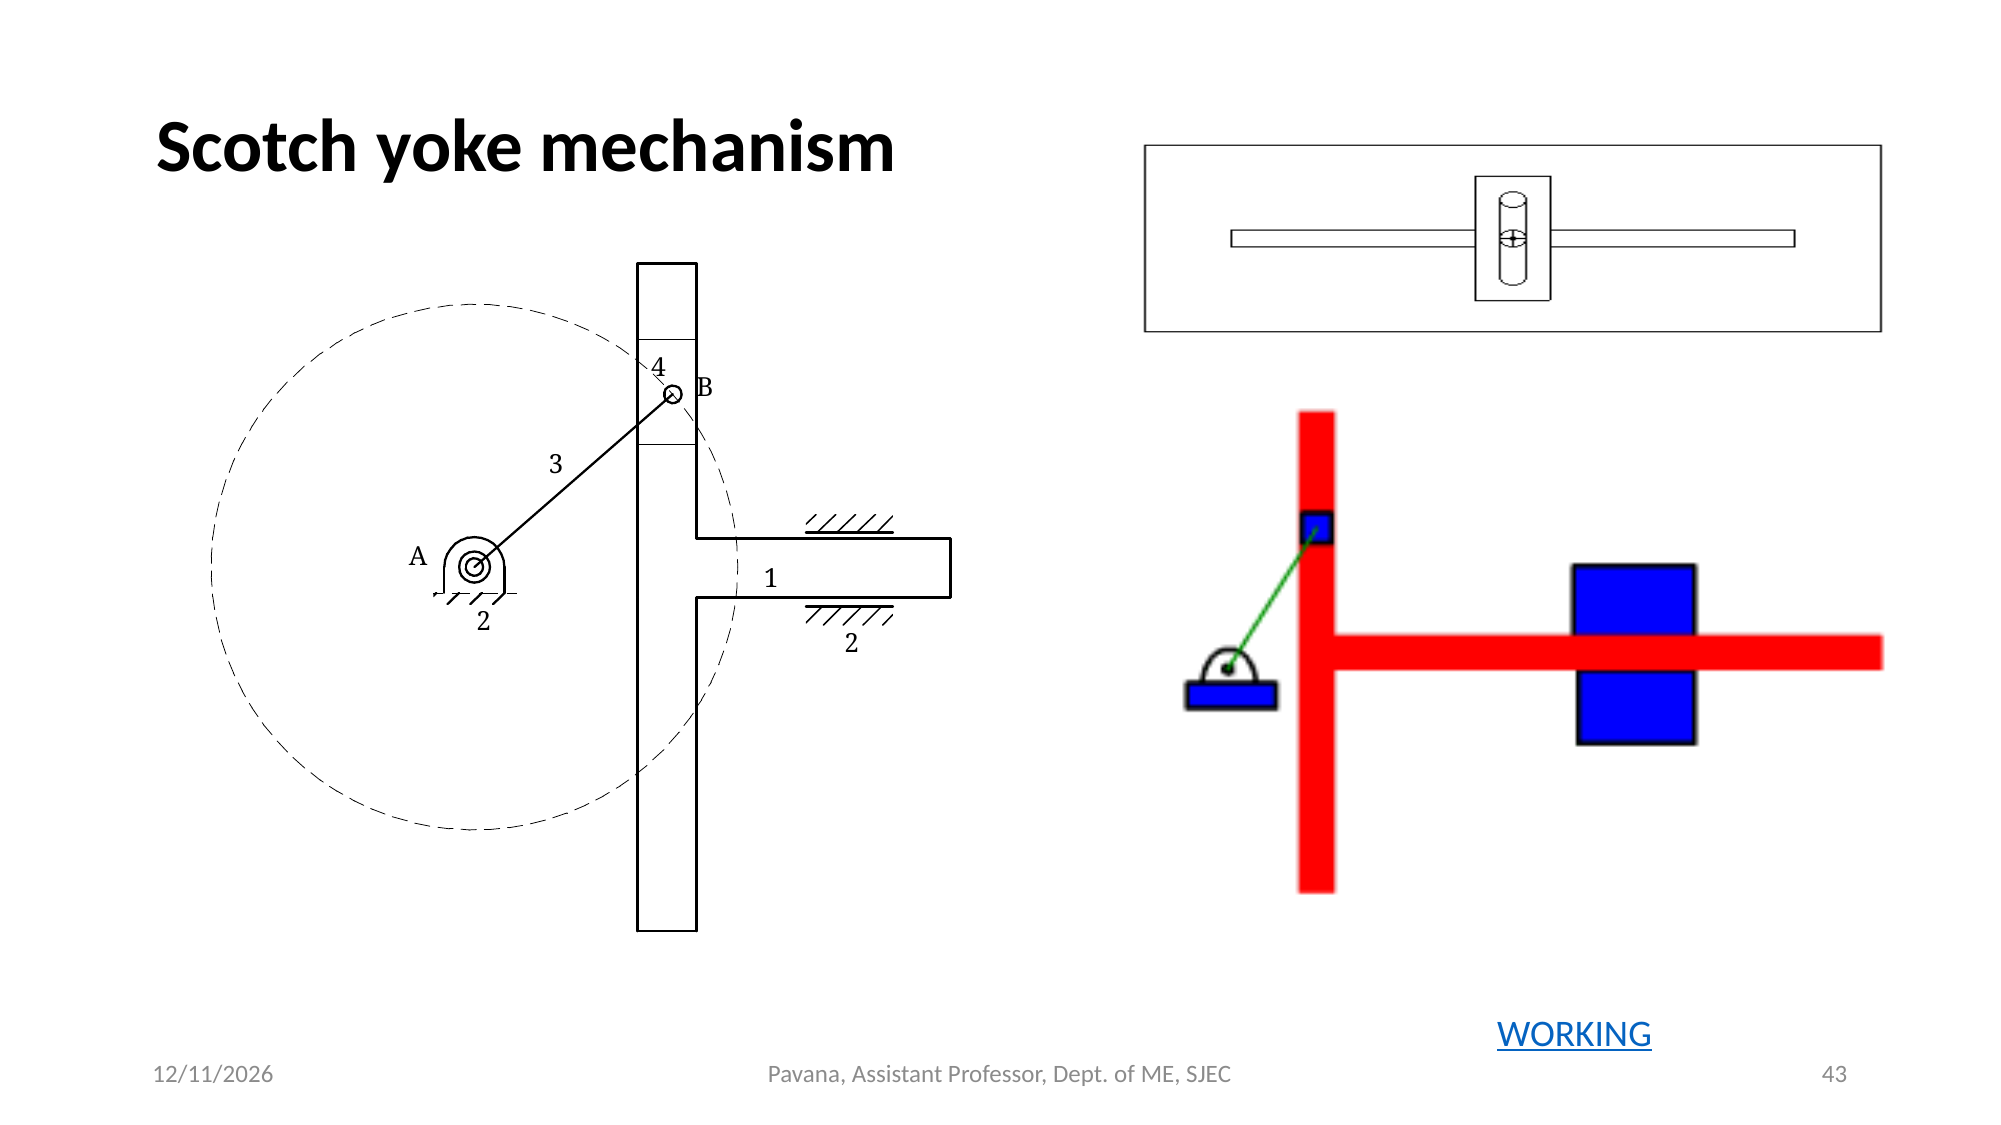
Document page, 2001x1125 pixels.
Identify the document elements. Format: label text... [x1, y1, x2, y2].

picture [999, 0, 1888, 898]
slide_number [137, 1042, 588, 1103]
slide_number 43 [1412, 1042, 1863, 1103]
footer Pavana, Assistant Professor, Dept. of ME, SJEC [662, 1042, 1338, 1103]
text_box WORKING [1482, 1001, 1668, 1062]
text_box Scotch yoke mechanism [141, 89, 913, 194]
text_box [193, 246, 982, 947]
